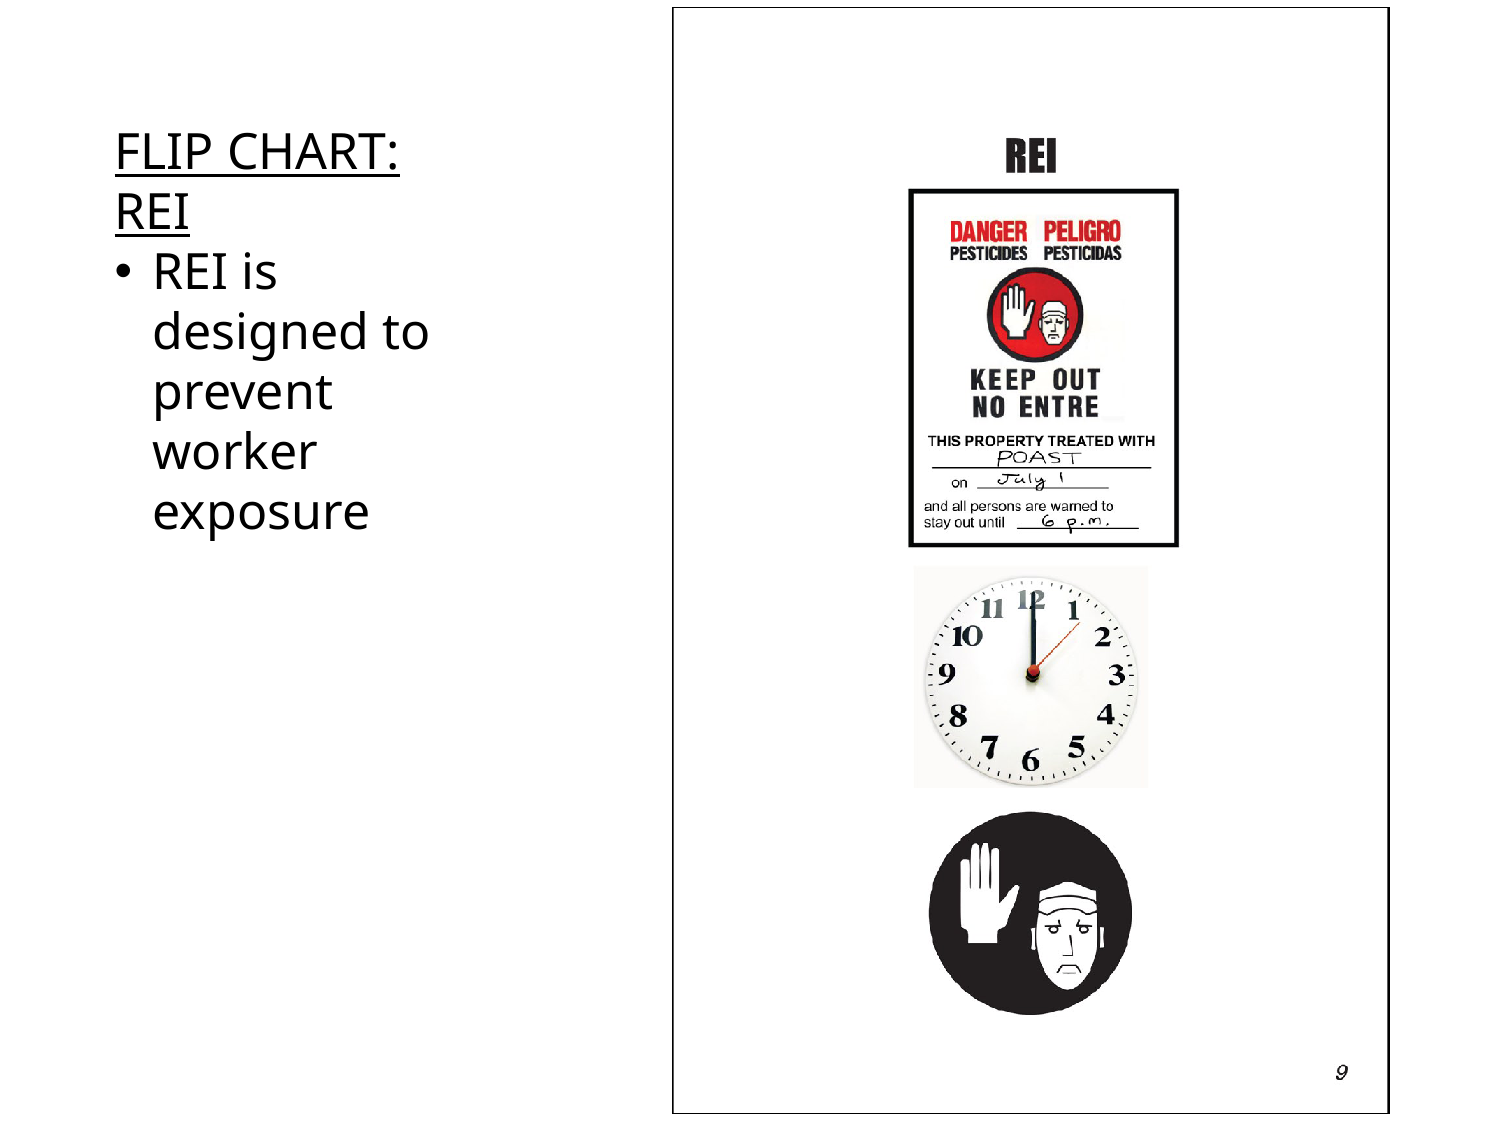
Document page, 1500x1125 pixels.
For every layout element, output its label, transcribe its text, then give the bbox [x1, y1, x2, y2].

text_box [673, 8, 1388, 1113]
text_box FLIP CHART: REI REI is designed to prevent worker exposure [99, 112, 488, 548]
